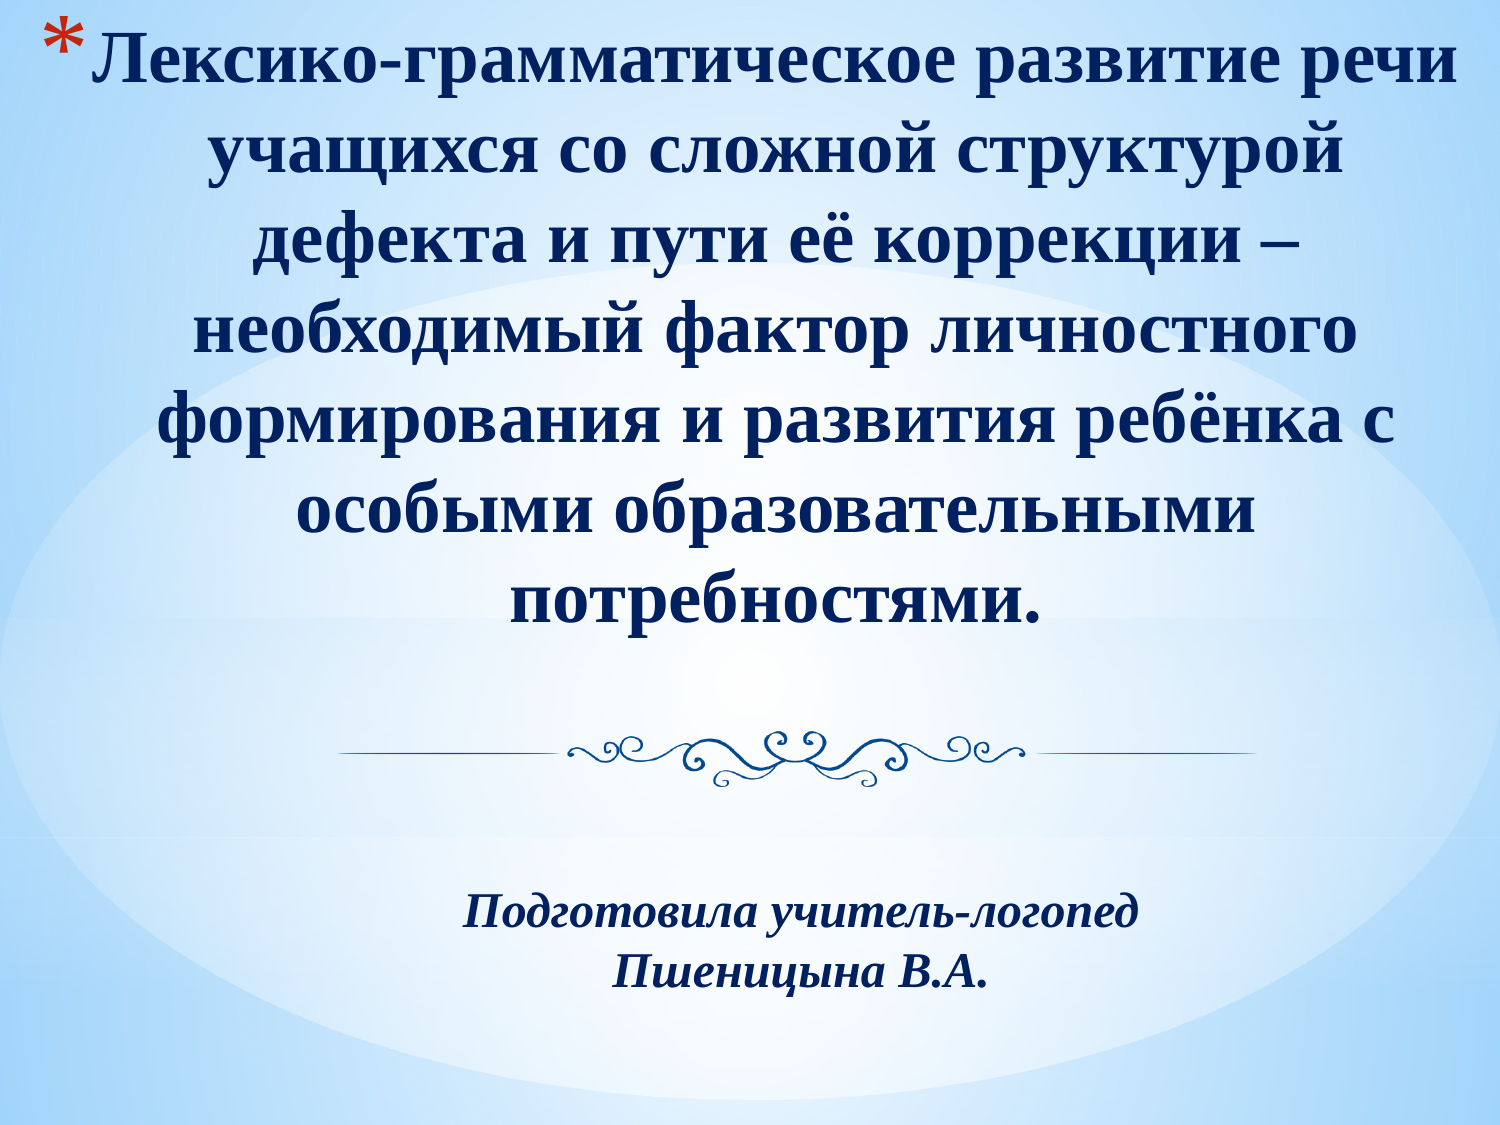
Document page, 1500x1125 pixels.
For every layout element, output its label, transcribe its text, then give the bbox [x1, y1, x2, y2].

title Лексико-грамматическое развитие речи учащихся со сложной структурой дефекта и пути её коррекции – необходимый фактор личностного формирования и развития ребёнка с особыми образовательными потребностями. Подготовила учитель-логопед Пшеницына В.А. [0, 0, 1500, 1125]
picture [336, 731, 1259, 787]
